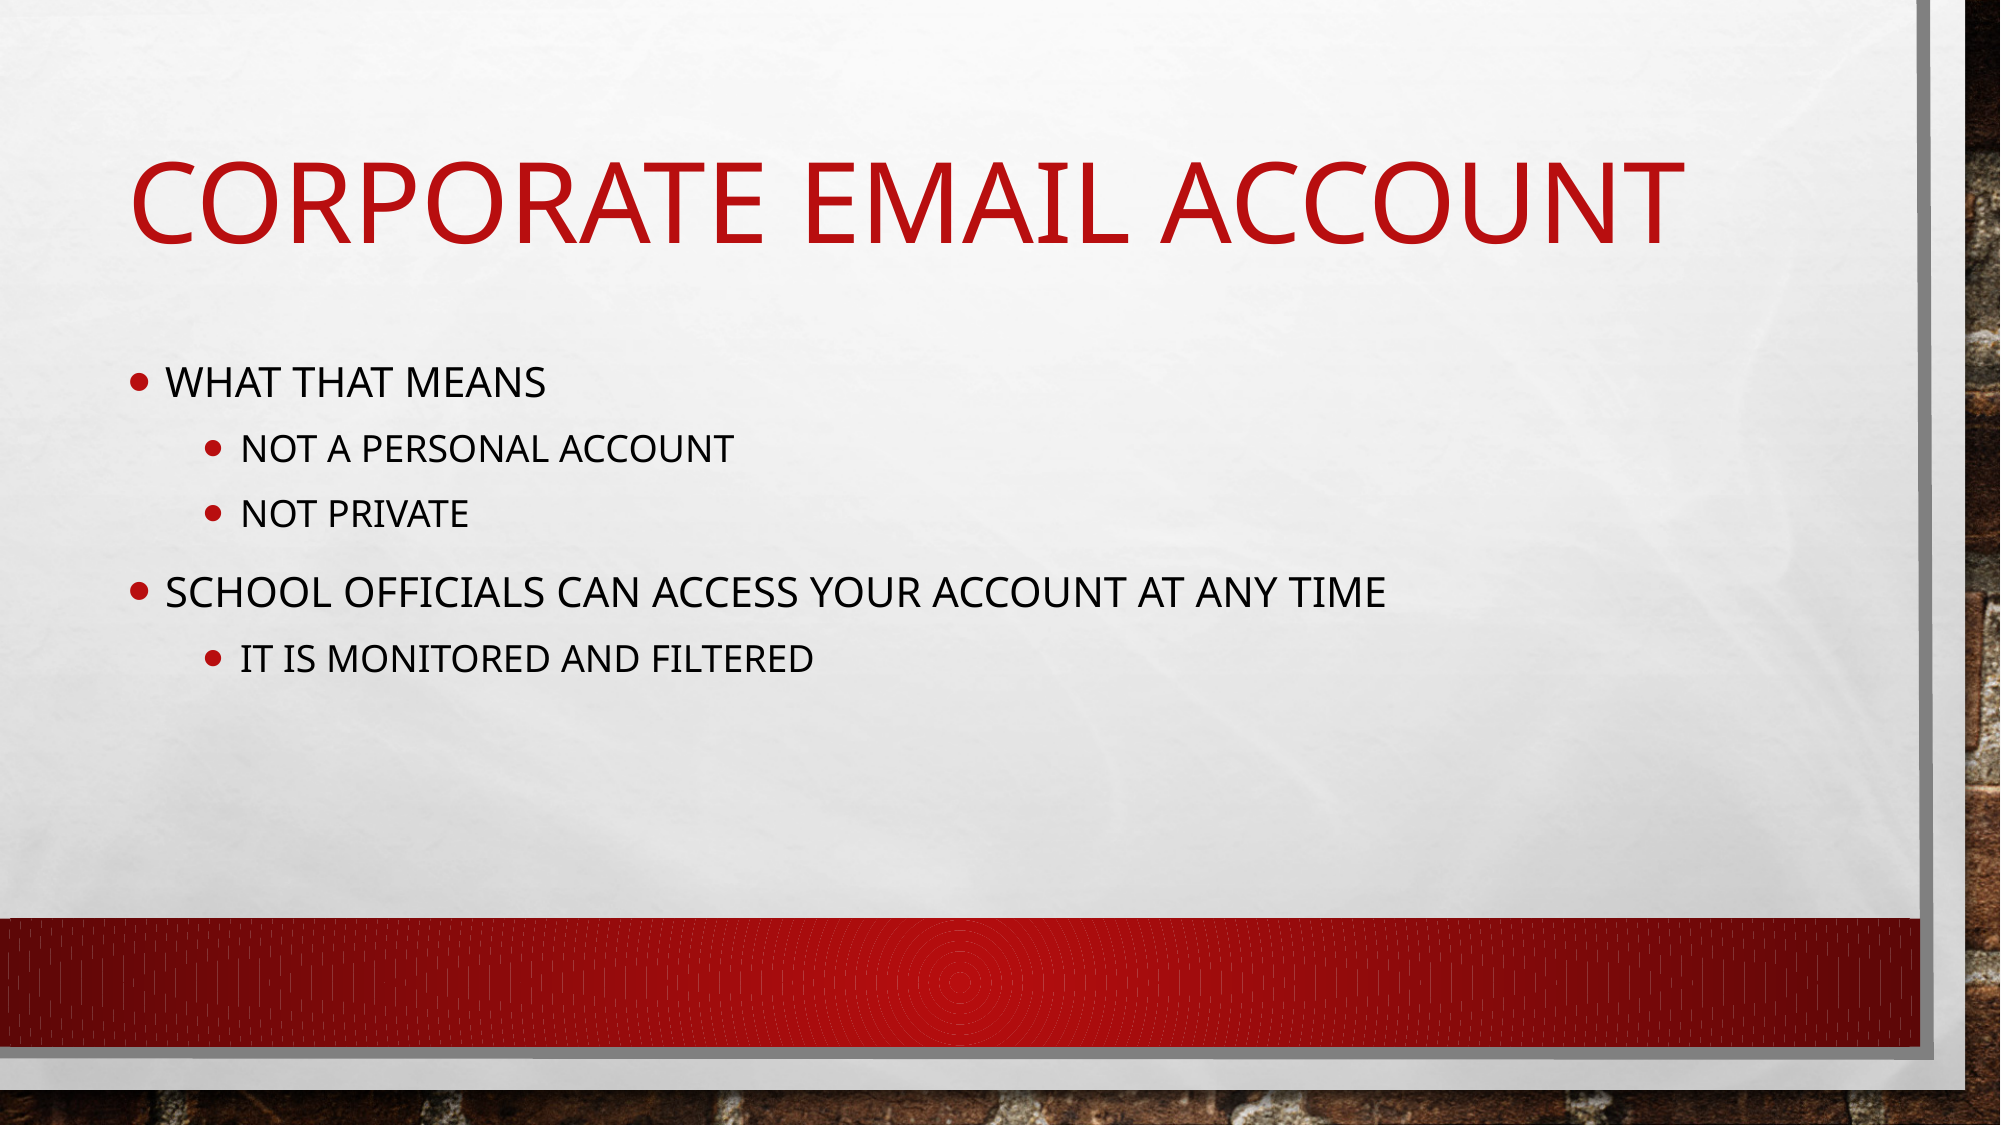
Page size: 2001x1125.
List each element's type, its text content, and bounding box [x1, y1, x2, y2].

picture [0, 0, 2000, 1125]
title Corporate email account [112, 112, 1818, 302]
list What that means Not a personal account Not private School officials can access your account at any time It is monitored and filtered [112, 338, 1818, 882]
